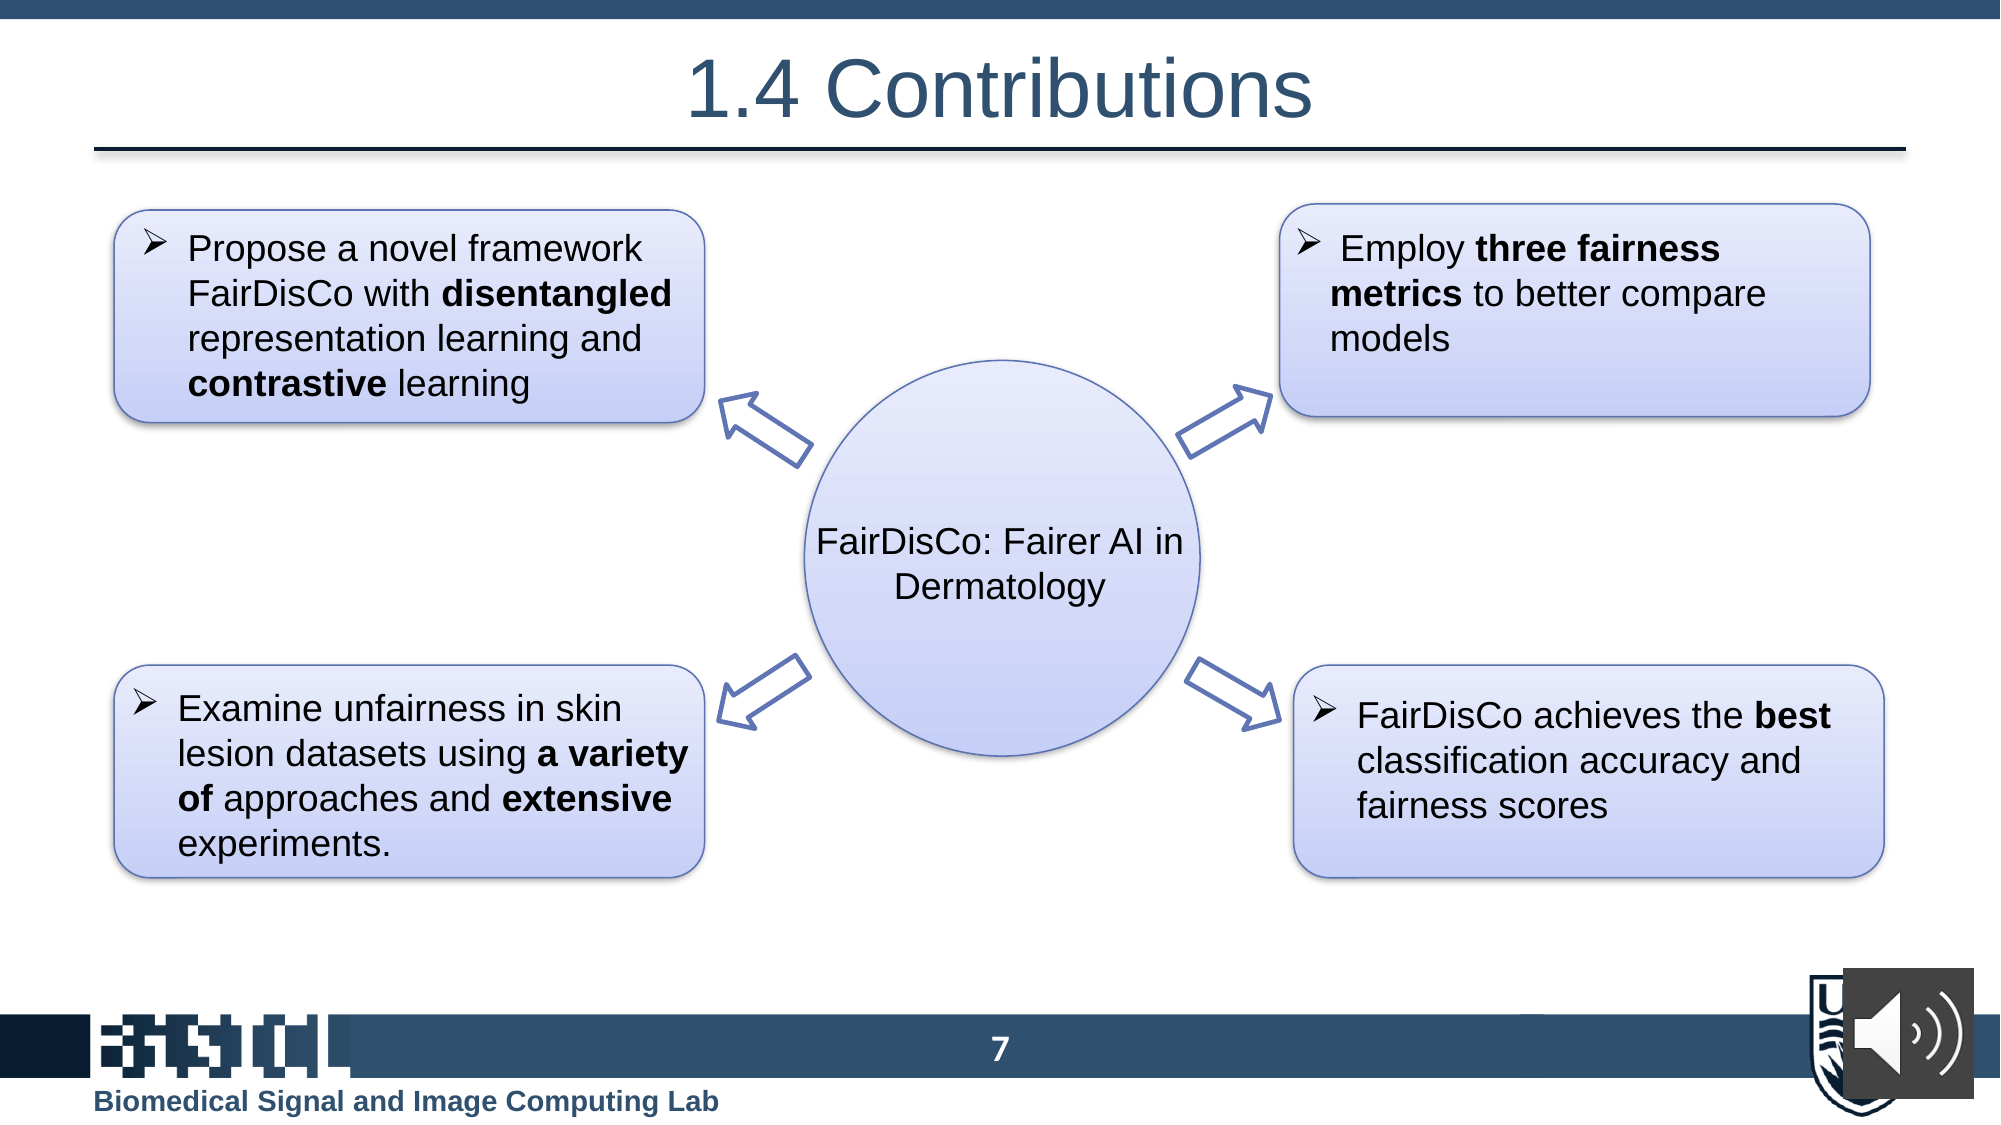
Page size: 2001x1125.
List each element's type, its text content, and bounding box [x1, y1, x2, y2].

picture [468, 1098, 475, 1108]
text_box [128, 209, 691, 216]
text_box [1278, 236, 1871, 418]
text_box [1183, 656, 1282, 733]
picture [0, 966, 2000, 1117]
picture [576, 1098, 582, 1108]
text_box [113, 218, 696, 424]
picture [289, 1098, 296, 1108]
text_box [718, 390, 814, 469]
text_box [716, 652, 813, 731]
text_box [811, 615, 1193, 757]
text_box [809, 359, 1195, 509]
text_box Propose a novel framework FairDisCo with disentangled representation learning and contrastive learning [125, 216, 721, 412]
text_box Employ three fairness metrics to better compare models [1279, 216, 1874, 367]
text_box [1175, 383, 1274, 460]
text_box [1297, 664, 1881, 683]
text_box [1287, 203, 1863, 216]
text_box Examine unfairness in skin lesion datasets using a variety of approaches and extensive experiments. [115, 676, 743, 917]
text_box [1292, 688, 1885, 879]
text_box FairDisCo achieves the best classification accuracy and fairness scores [1295, 683, 1931, 834]
slide_number 7 [933, 1011, 1068, 1083]
text_box [122, 664, 696, 676]
picture [646, 1098, 653, 1108]
text_box FairDisCo: Fairer AI in Dermatology [800, 509, 1200, 615]
title 1.4 Contributions [94, 0, 1906, 148]
